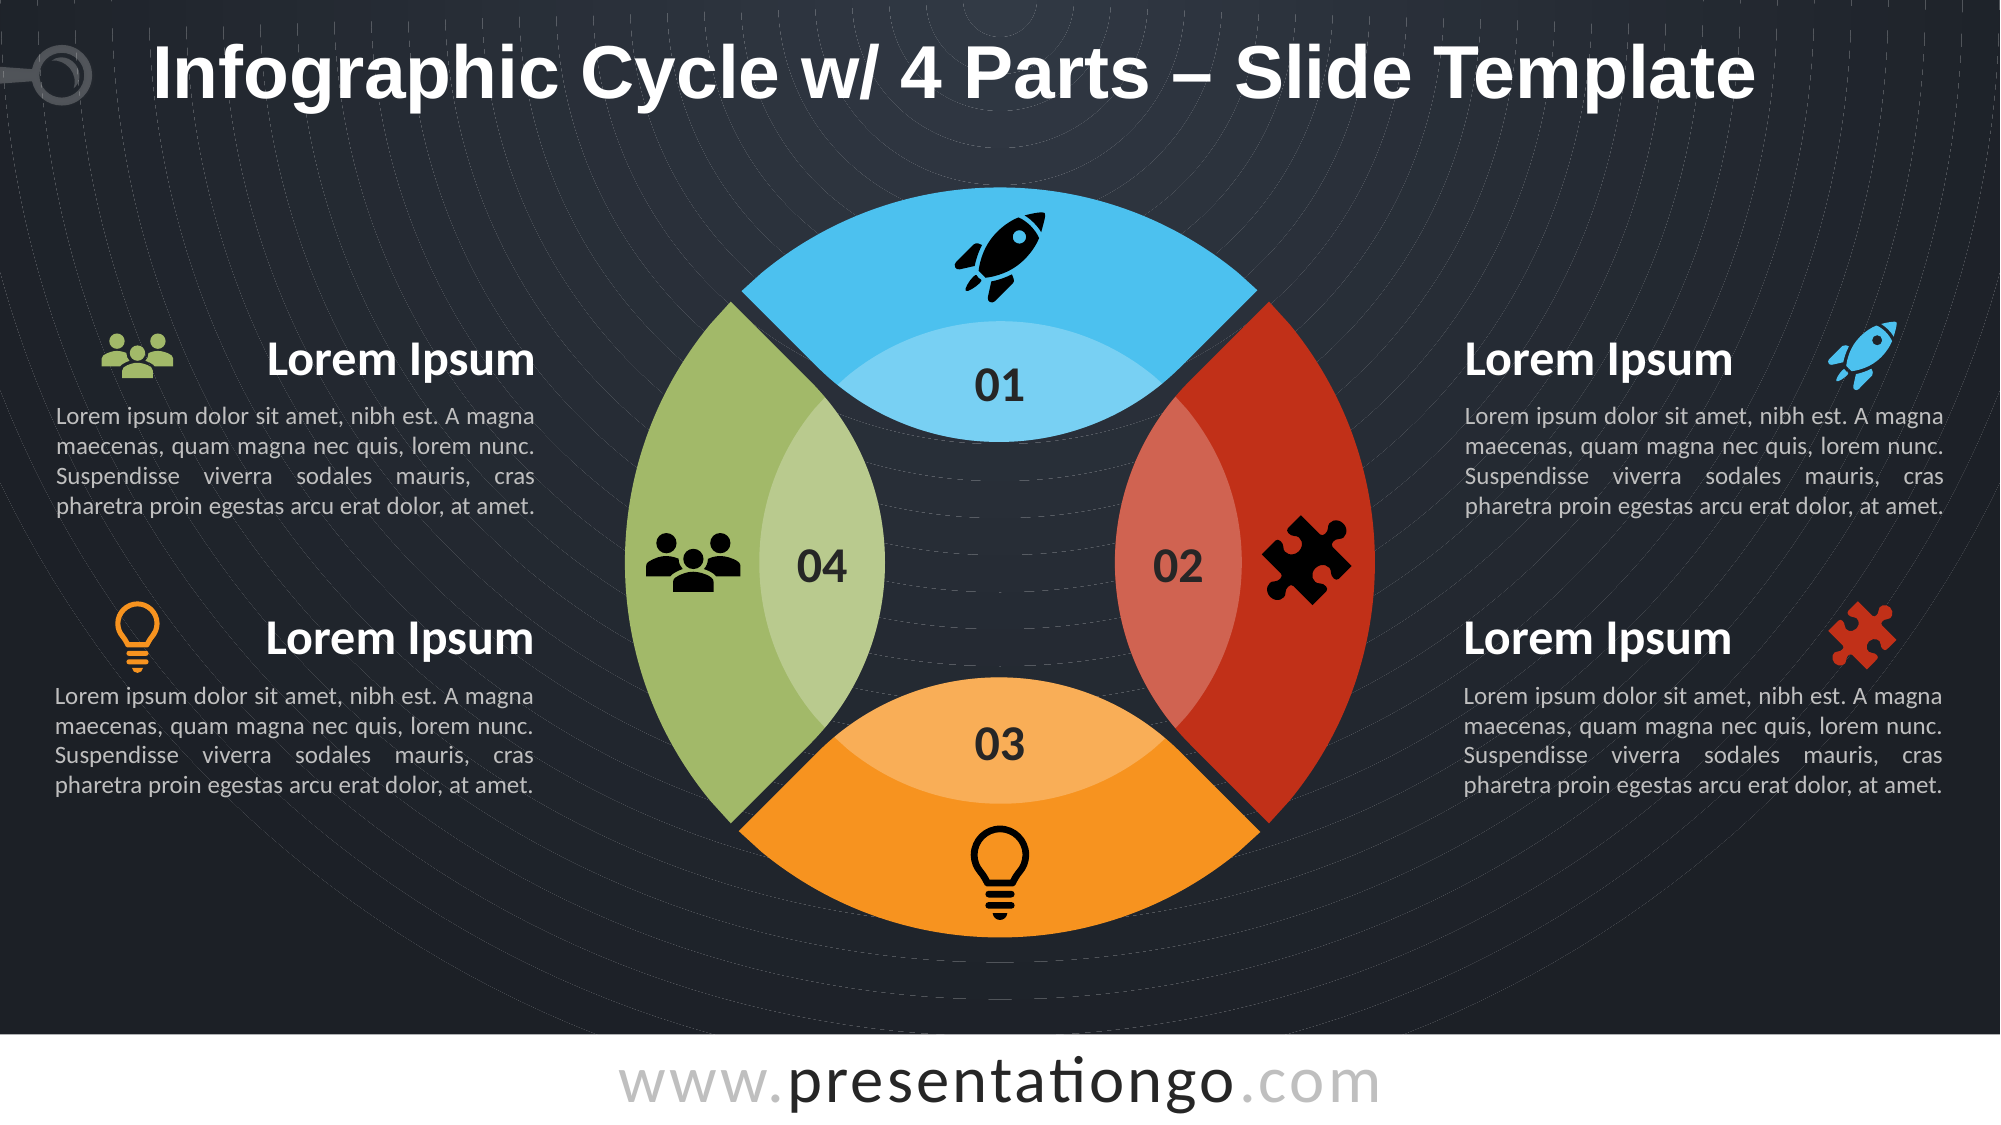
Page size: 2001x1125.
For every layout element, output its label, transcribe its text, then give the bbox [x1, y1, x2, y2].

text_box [1463, 596, 1944, 809]
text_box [946, 203, 1054, 312]
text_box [1465, 316, 1946, 529]
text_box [96, 596, 179, 678]
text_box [946, 818, 1054, 927]
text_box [1821, 314, 1904, 397]
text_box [56, 316, 537, 529]
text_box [624, 187, 1375, 938]
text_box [101, 333, 174, 379]
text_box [54, 596, 535, 809]
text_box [646, 532, 741, 592]
title Infographic Cycle w/ 4 Parts – Slide Template [137, 26, 1863, 148]
